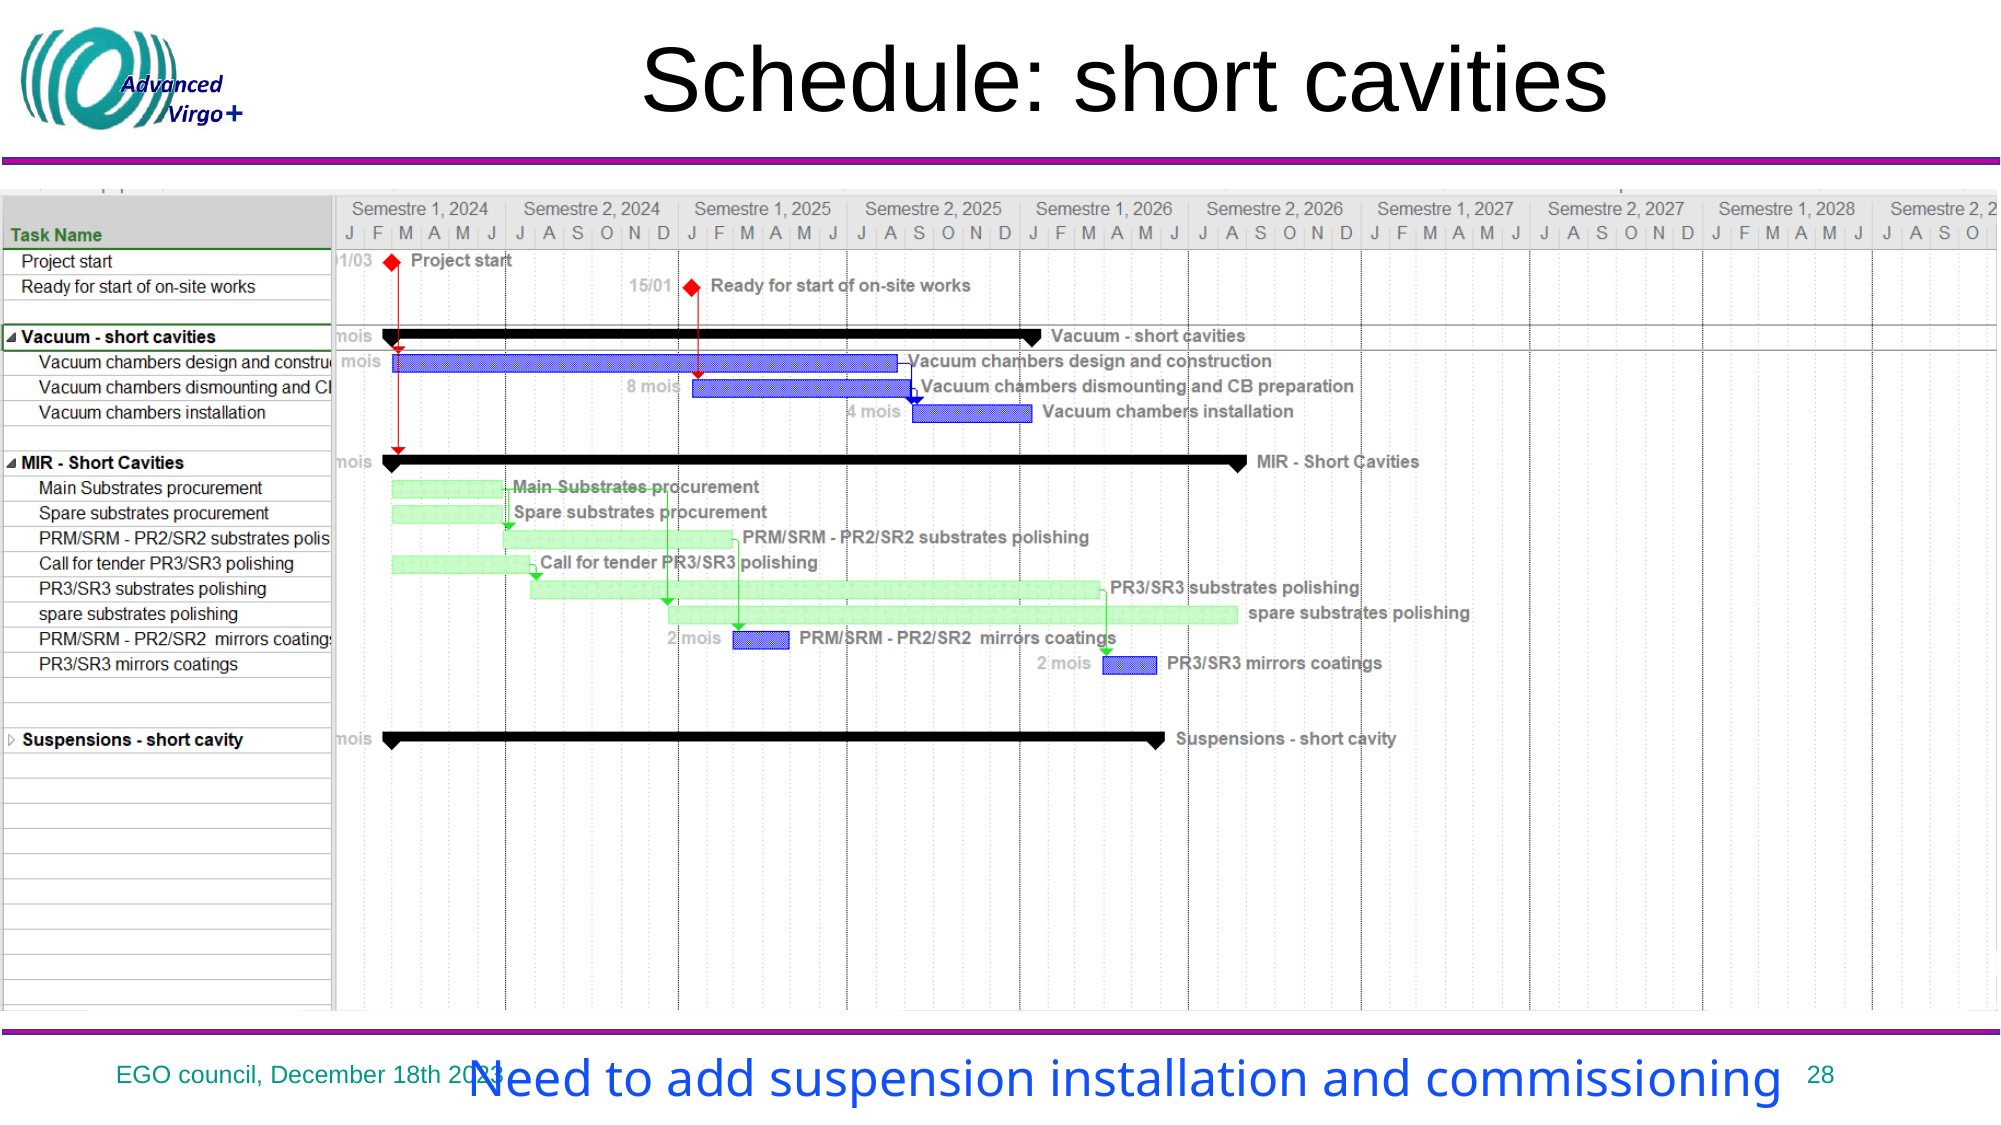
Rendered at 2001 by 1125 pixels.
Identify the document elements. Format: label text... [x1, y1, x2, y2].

picture [0, 23, 259, 137]
slide_number 28 [1433, 1035, 1851, 1112]
title Schedule: short cavities [307, 36, 1944, 138]
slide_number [100, 1035, 596, 1112]
text_box Need to add suspension installation and commissioning [452, 1039, 1799, 1115]
picture [0, 188, 1998, 1011]
